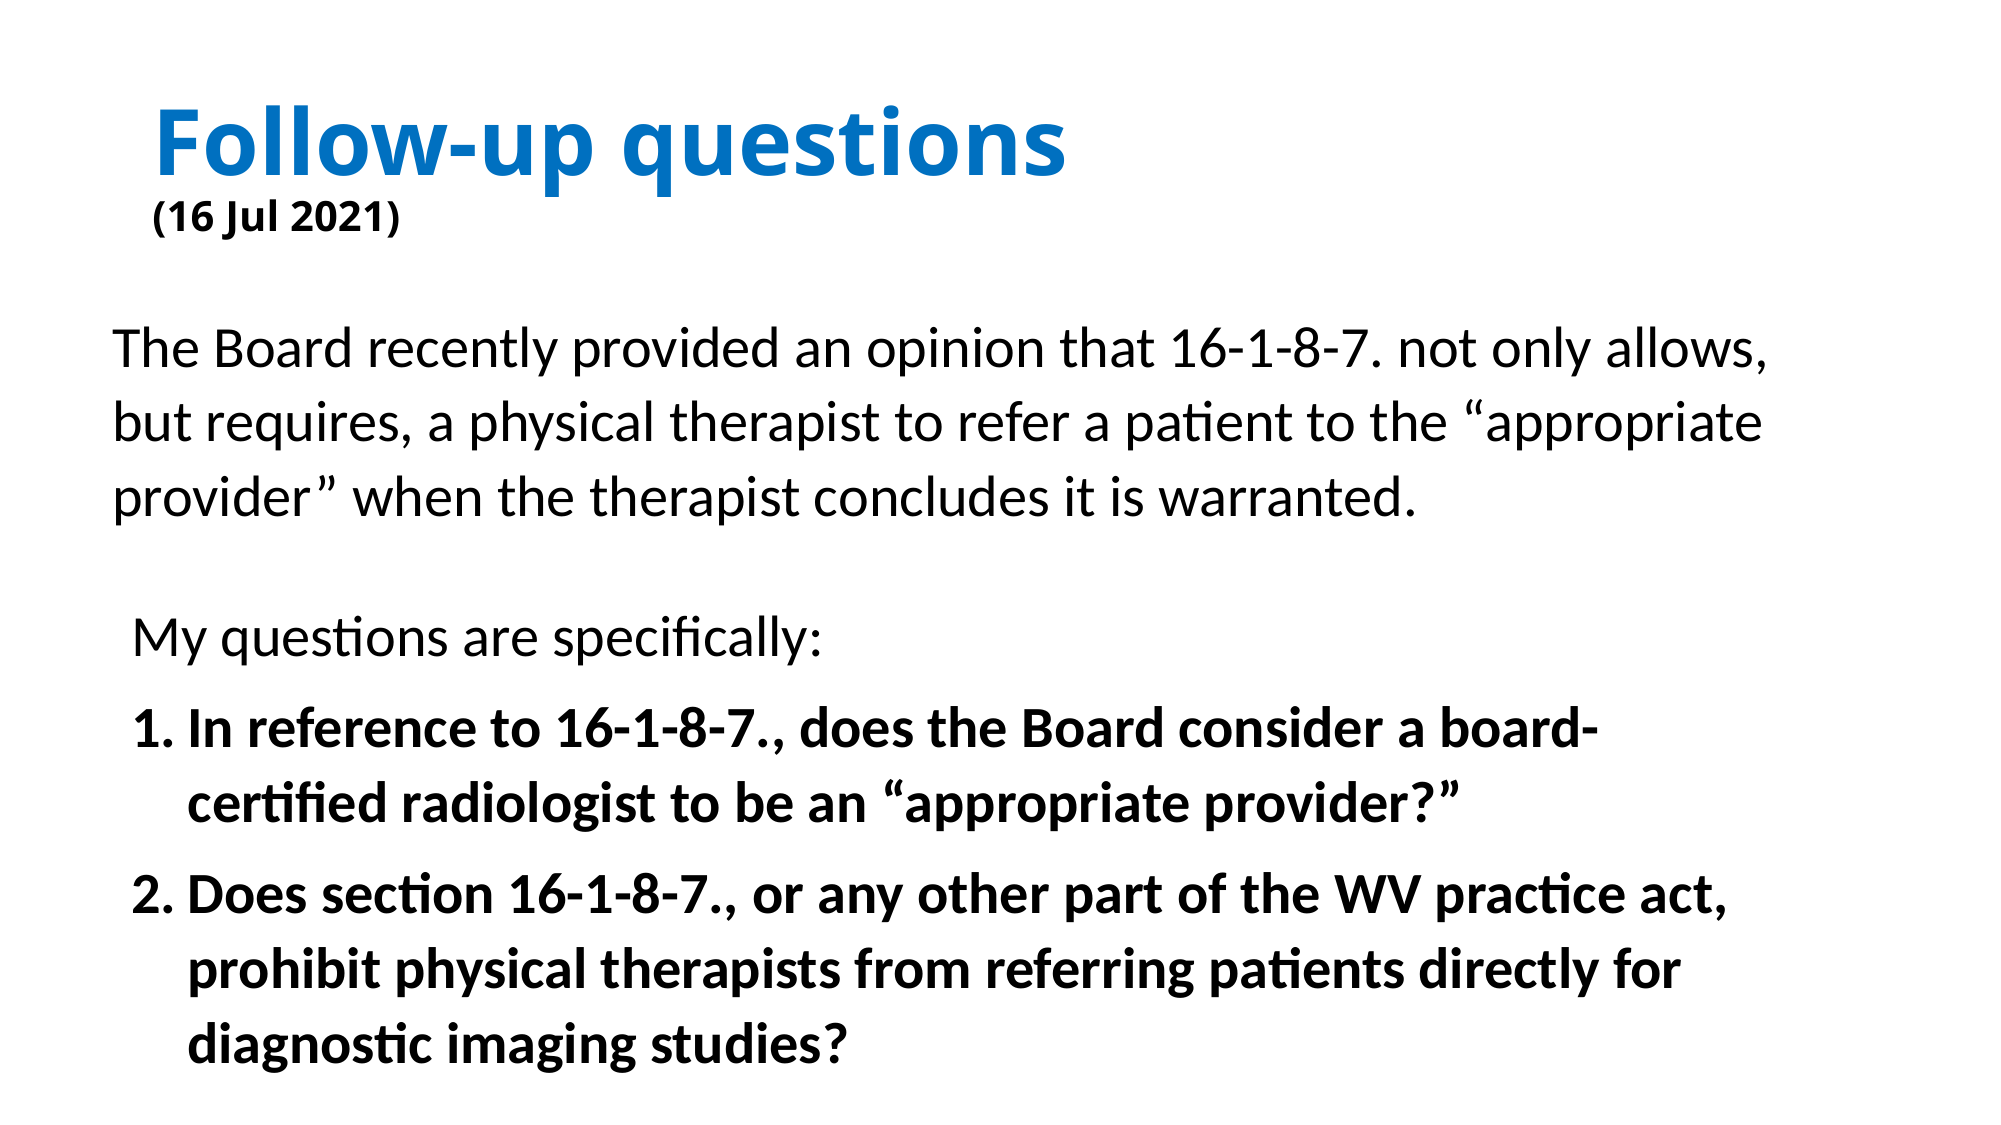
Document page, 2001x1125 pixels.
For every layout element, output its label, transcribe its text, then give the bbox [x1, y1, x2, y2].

list The Board recently provided an opinion that 16-1-8-7. not only allows, but requires, a physical therapist to refer a patient to the “appropriate provider” when the therapist concludes it is warranted. [59, 296, 1785, 540]
title Follow-up questions (16 Jul 2021) [137, 59, 1215, 278]
text_box My questions are specifically: In reference to 16-1-8-7., does the Board consider a board-certified radiologist to be an “appropriate provider?” Does section 16-1-8-7., or any other part of the WV practice act, prohibit physical therapists from referring patients directly for diagnostic imaging studies? [78, 585, 1804, 1109]
